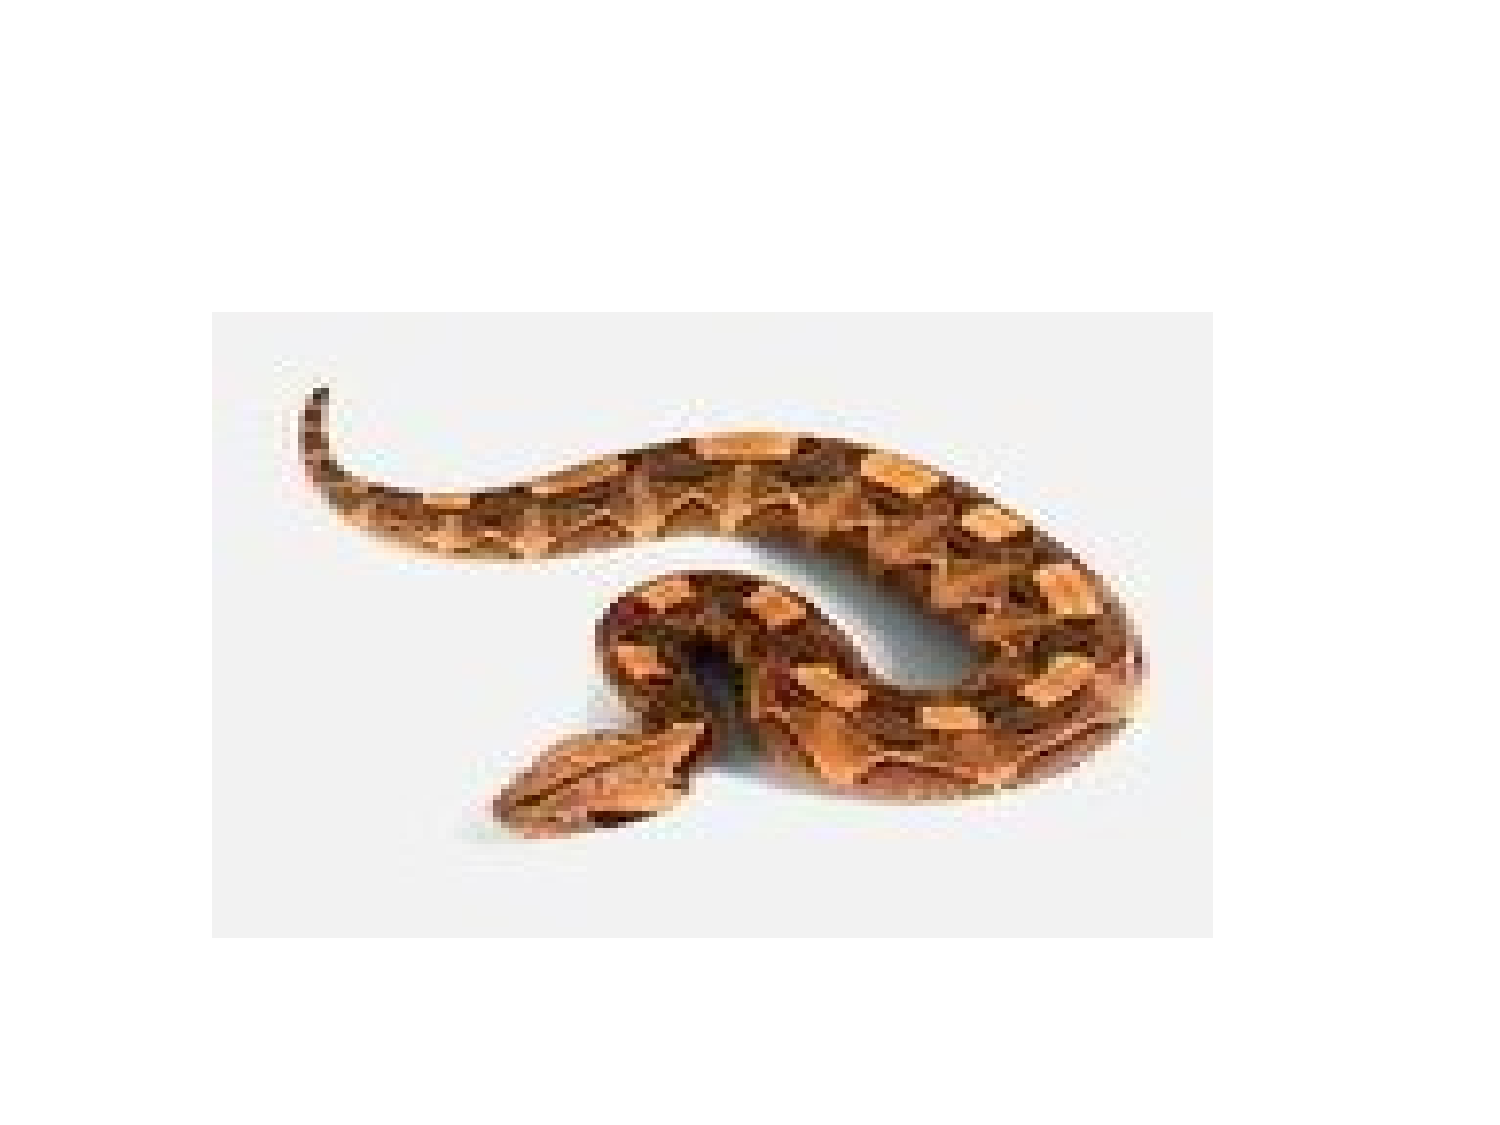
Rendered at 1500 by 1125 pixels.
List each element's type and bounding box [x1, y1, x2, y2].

picture [212, 312, 1213, 938]
